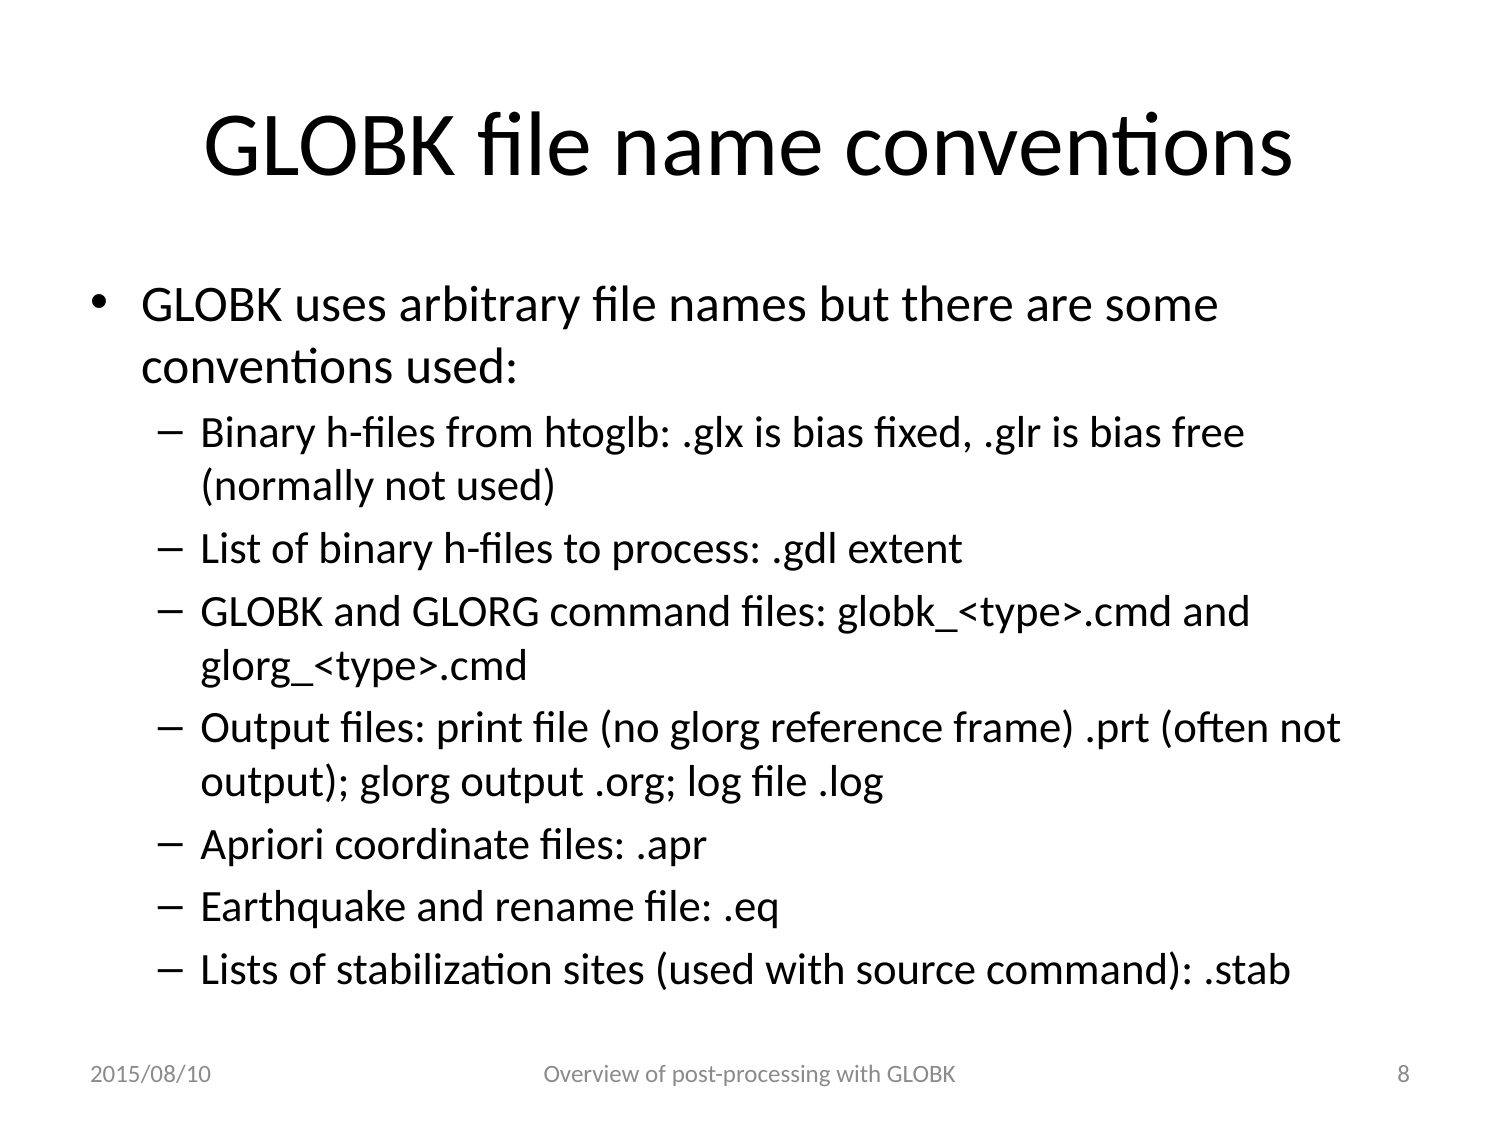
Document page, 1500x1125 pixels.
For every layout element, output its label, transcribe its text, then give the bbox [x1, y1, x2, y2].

slide_number 8 [1074, 1042, 1425, 1103]
title GLOBK file name conventions [75, 45, 1425, 233]
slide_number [75, 1042, 425, 1103]
footer Overview of post-processing with GLOBK [512, 1042, 988, 1103]
list GLOBK uses arbitrary file names but there are some conventions used: Binary h-files from htoglb: .glx is bias fixed, .glr is bias free (normally not used) List of binary h-files to process: .gdl extent GLOBK and GLORG command files: globk_<type>.cmd and glorg_<type>.cmd Output files: print file (no glorg reference frame) .prt (often not output); glorg output .org; log file .log Apriori coordinate files: .apr Earthquake and rename file: .eq Lists of stabilization sites (used with source command): .stab [75, 262, 1425, 1005]
